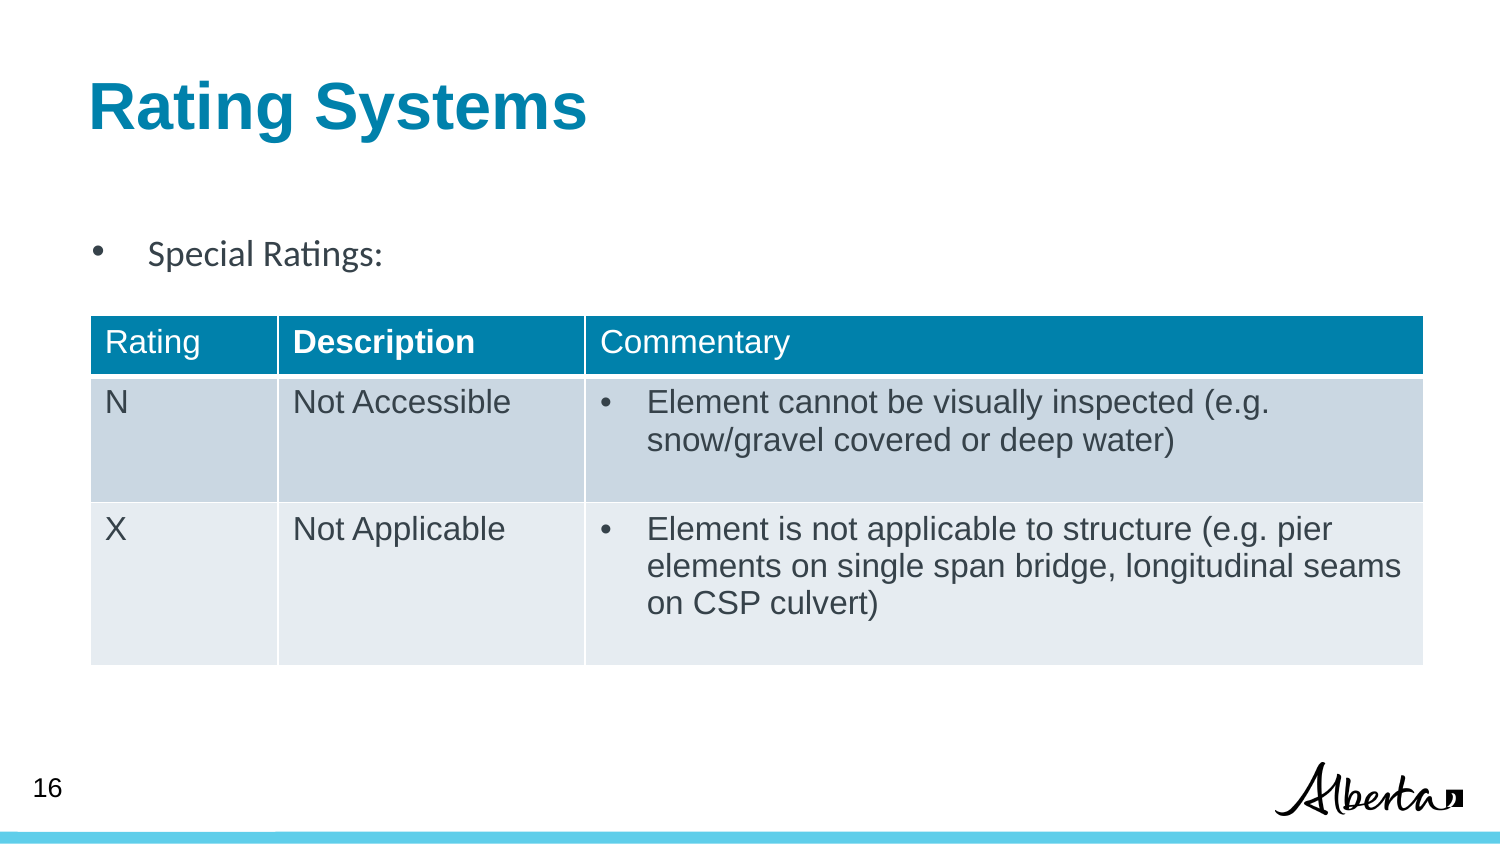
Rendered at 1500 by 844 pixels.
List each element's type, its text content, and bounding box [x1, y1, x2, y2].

slide_number 16 [17, 764, 356, 810]
table_cell Not Applicable [279, 503, 584, 665]
table_cell N [91, 379, 277, 502]
table_cell X [91, 503, 277, 665]
table_cell Not Accessible [279, 379, 584, 502]
table_cell Element is not applicable to structure (e.g. pier elements on single span bridge, longitudinal seams on CSP culvert) [586, 503, 1423, 665]
table_header Rating [91, 316, 277, 374]
table_cell Element cannot be visually inspected (e.g. snow/gravel covered or deep water) [586, 379, 1423, 502]
table_header Commentary [586, 316, 1423, 374]
list Special Ratings: [76, 221, 1437, 340]
title Rating Systems [88, 55, 1437, 141]
picture [1275, 762, 1463, 816]
table_header Description [279, 316, 584, 374]
